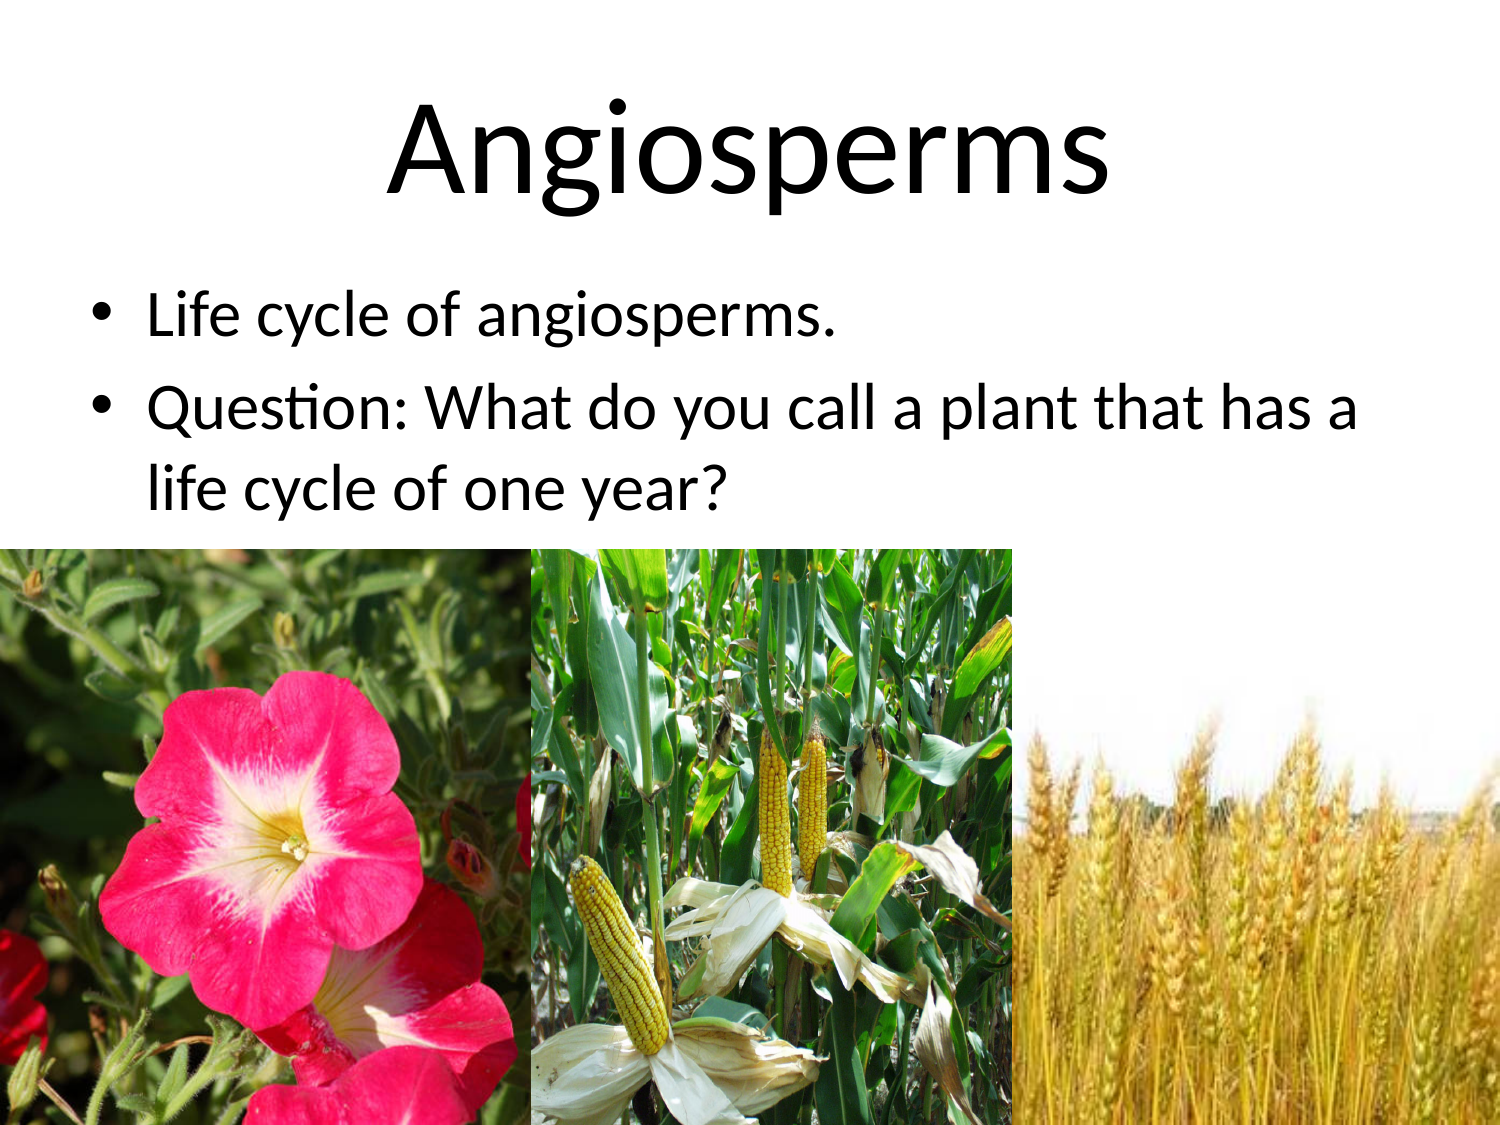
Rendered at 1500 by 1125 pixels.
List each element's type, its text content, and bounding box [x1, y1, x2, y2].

list Life cycle of angiosperms. Question: What do you call a plant that has a life cycle of one year? [75, 262, 1425, 548]
picture [0, 549, 1500, 1125]
title Angiosperms [75, 45, 1425, 233]
